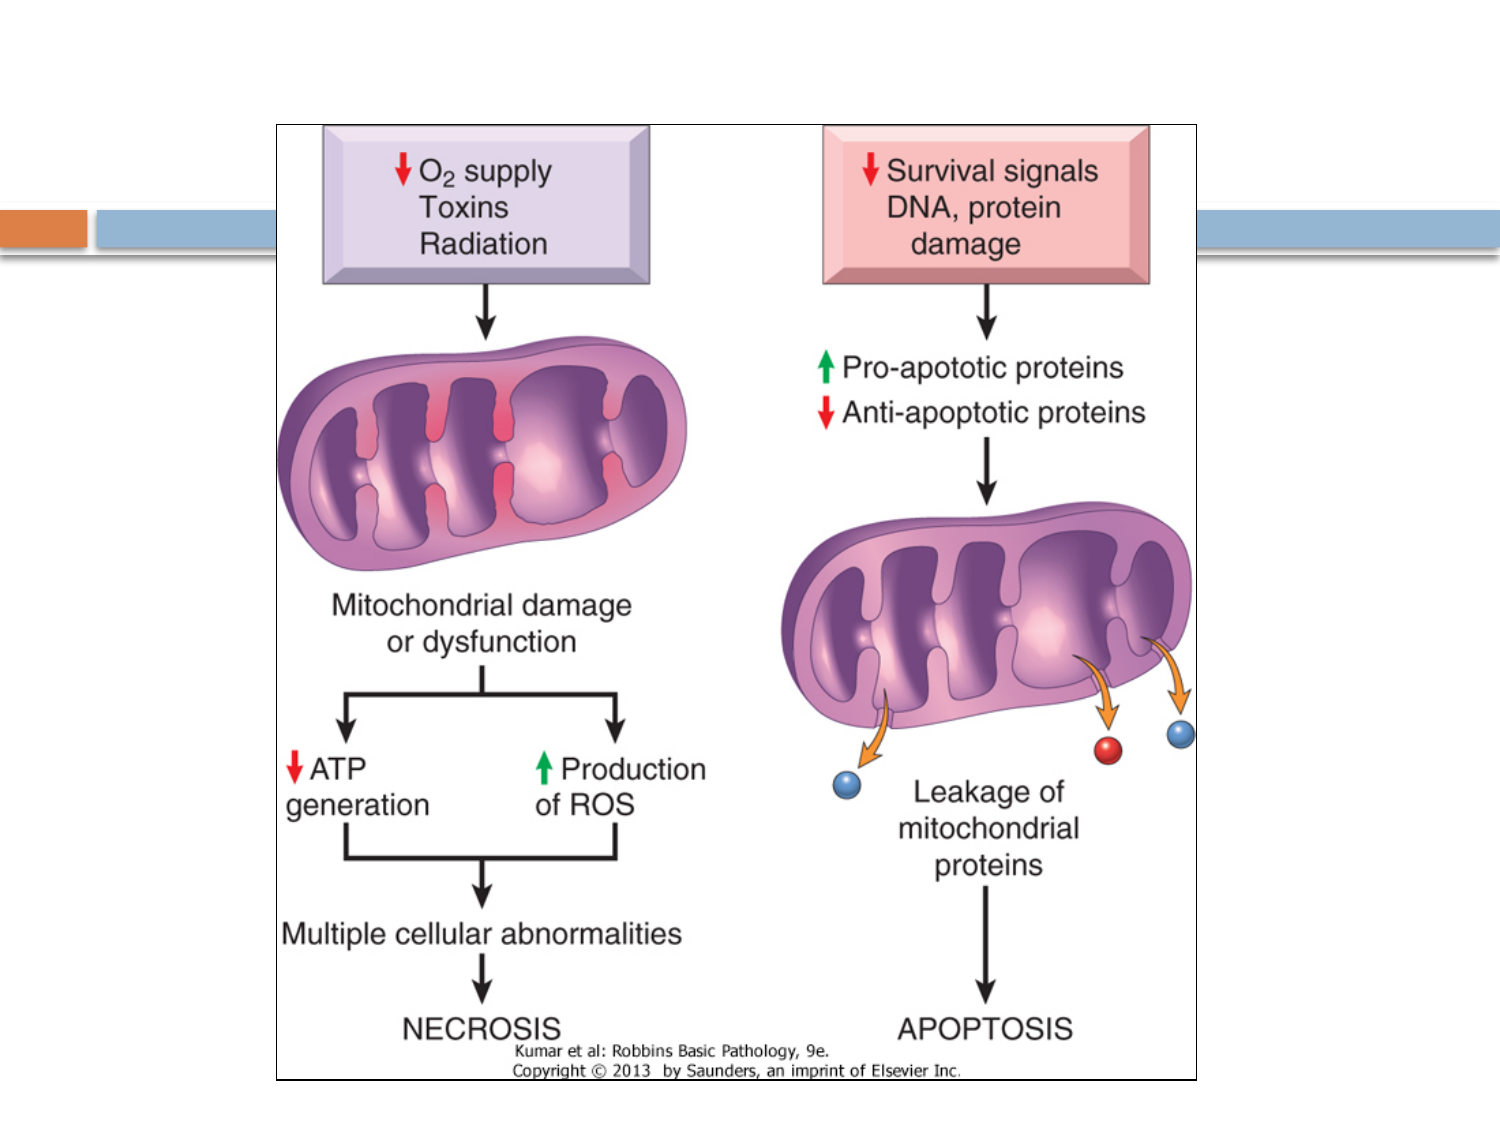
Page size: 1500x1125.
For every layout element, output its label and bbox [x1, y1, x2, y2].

picture [277, 125, 1197, 1080]
